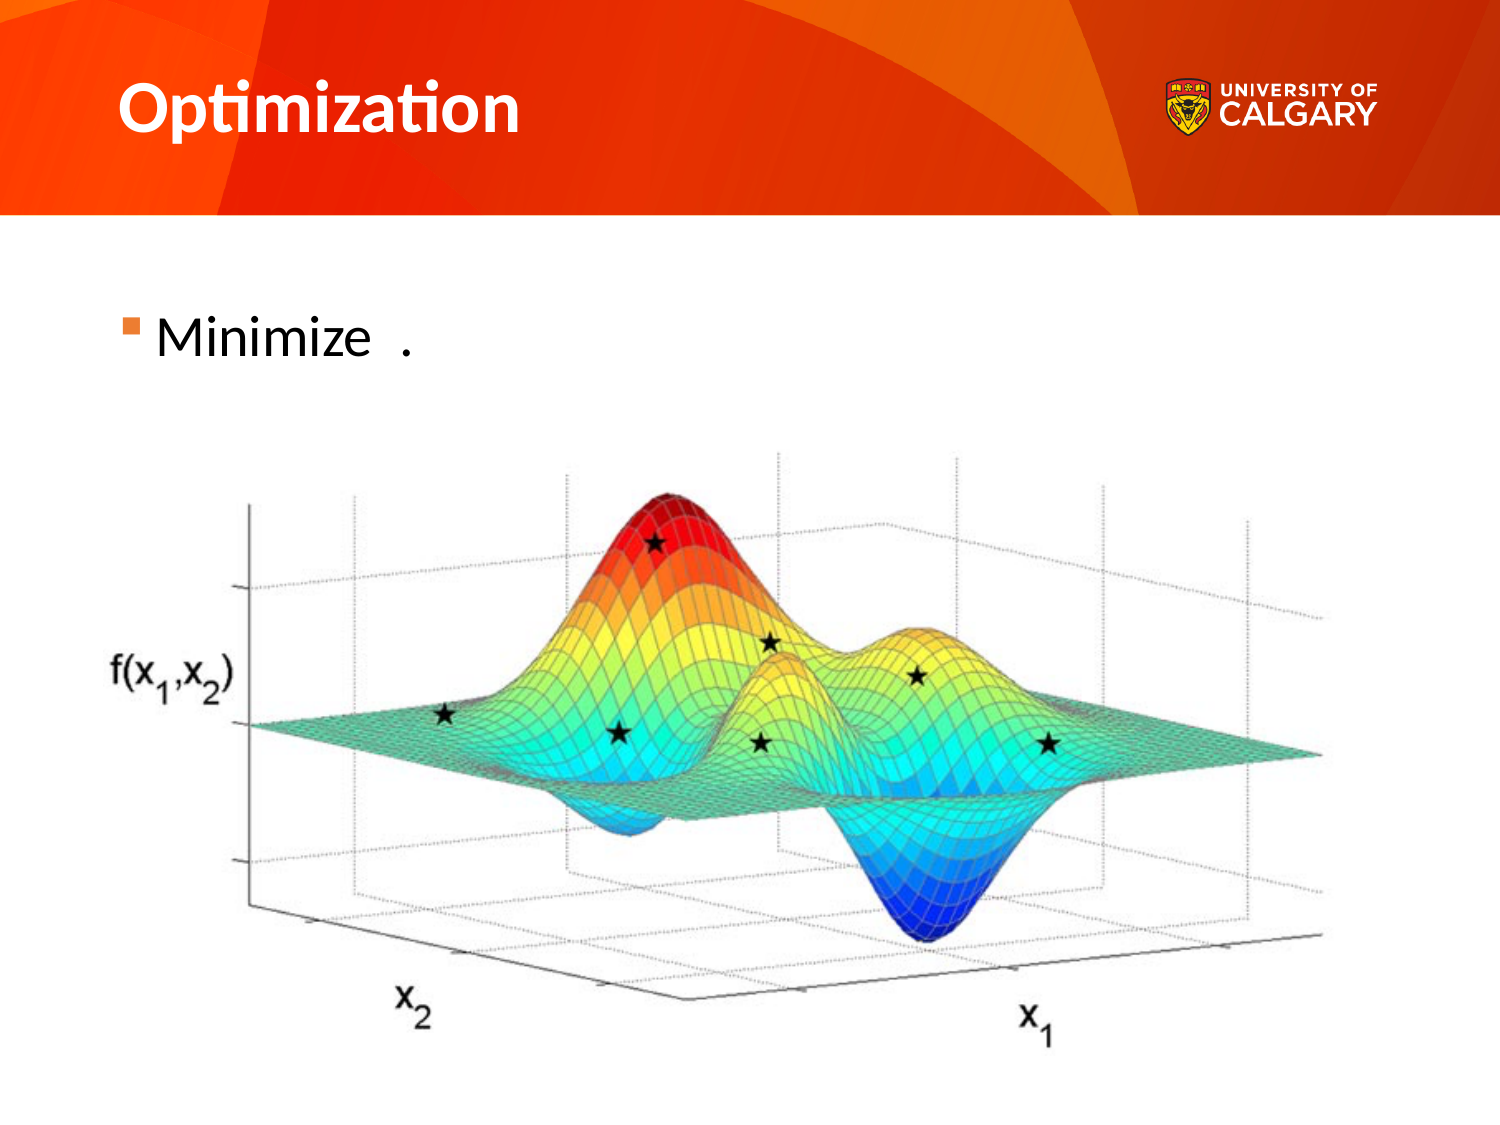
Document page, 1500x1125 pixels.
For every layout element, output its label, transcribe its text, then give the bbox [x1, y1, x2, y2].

picture [0, 0, 1500, 1125]
title Optimization [103, 0, 1397, 217]
